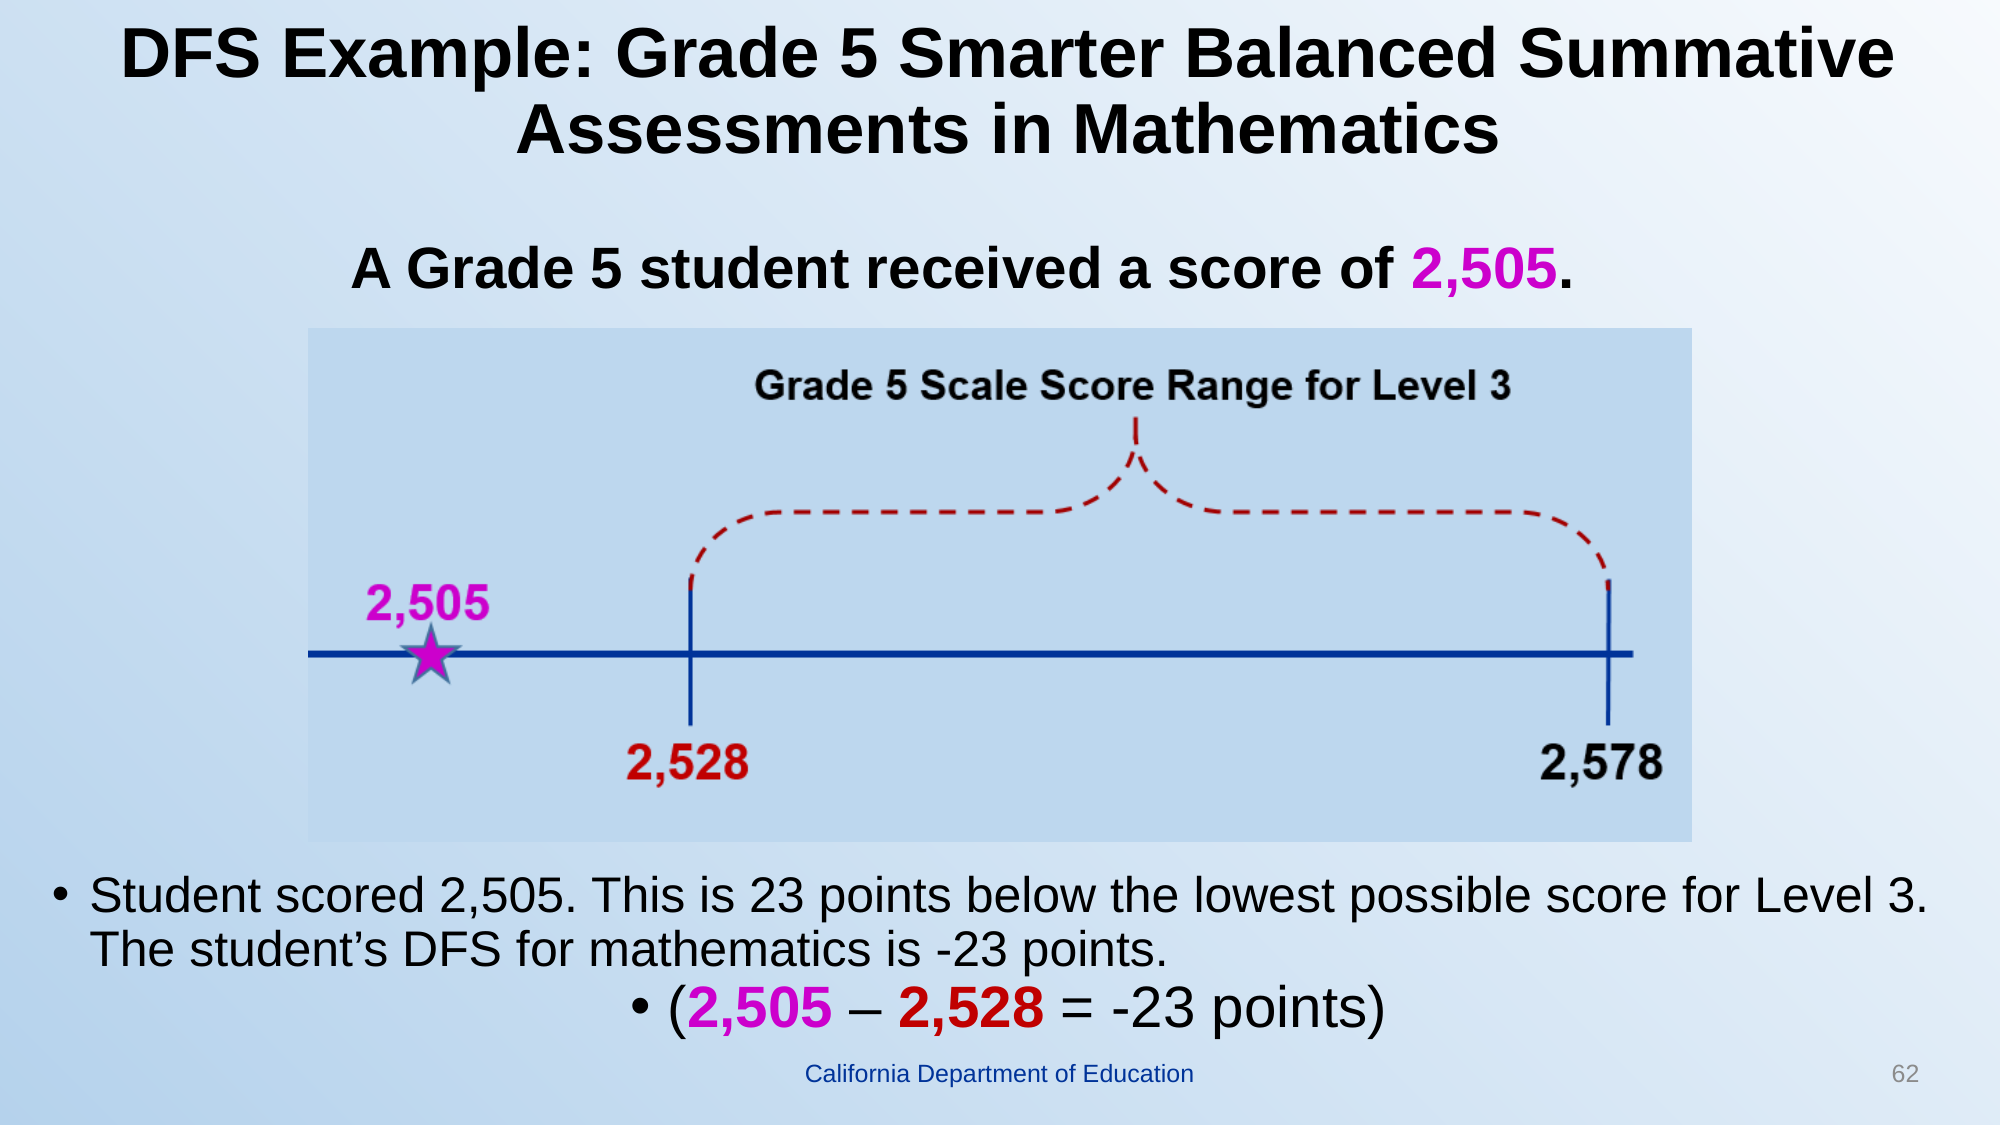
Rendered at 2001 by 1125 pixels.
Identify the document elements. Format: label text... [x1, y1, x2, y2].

list A Grade 5 student received a score of 2,505. [335, 184, 1778, 404]
title DFS Example: Grade 5 Smarter Balanced Summative Assessments in Mathematics [36, 0, 1981, 185]
footer California Department of Education [662, 1042, 1338, 1103]
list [308, 328, 1692, 842]
list Student scored 2,505. This is 23 points below the lowest possible score for Level 3. The student’s DFS for mathematics is -23 points. (2,505 – 2,528 = -23 points) [36, 861, 1981, 1073]
slide_number 62 [1484, 1042, 1935, 1103]
